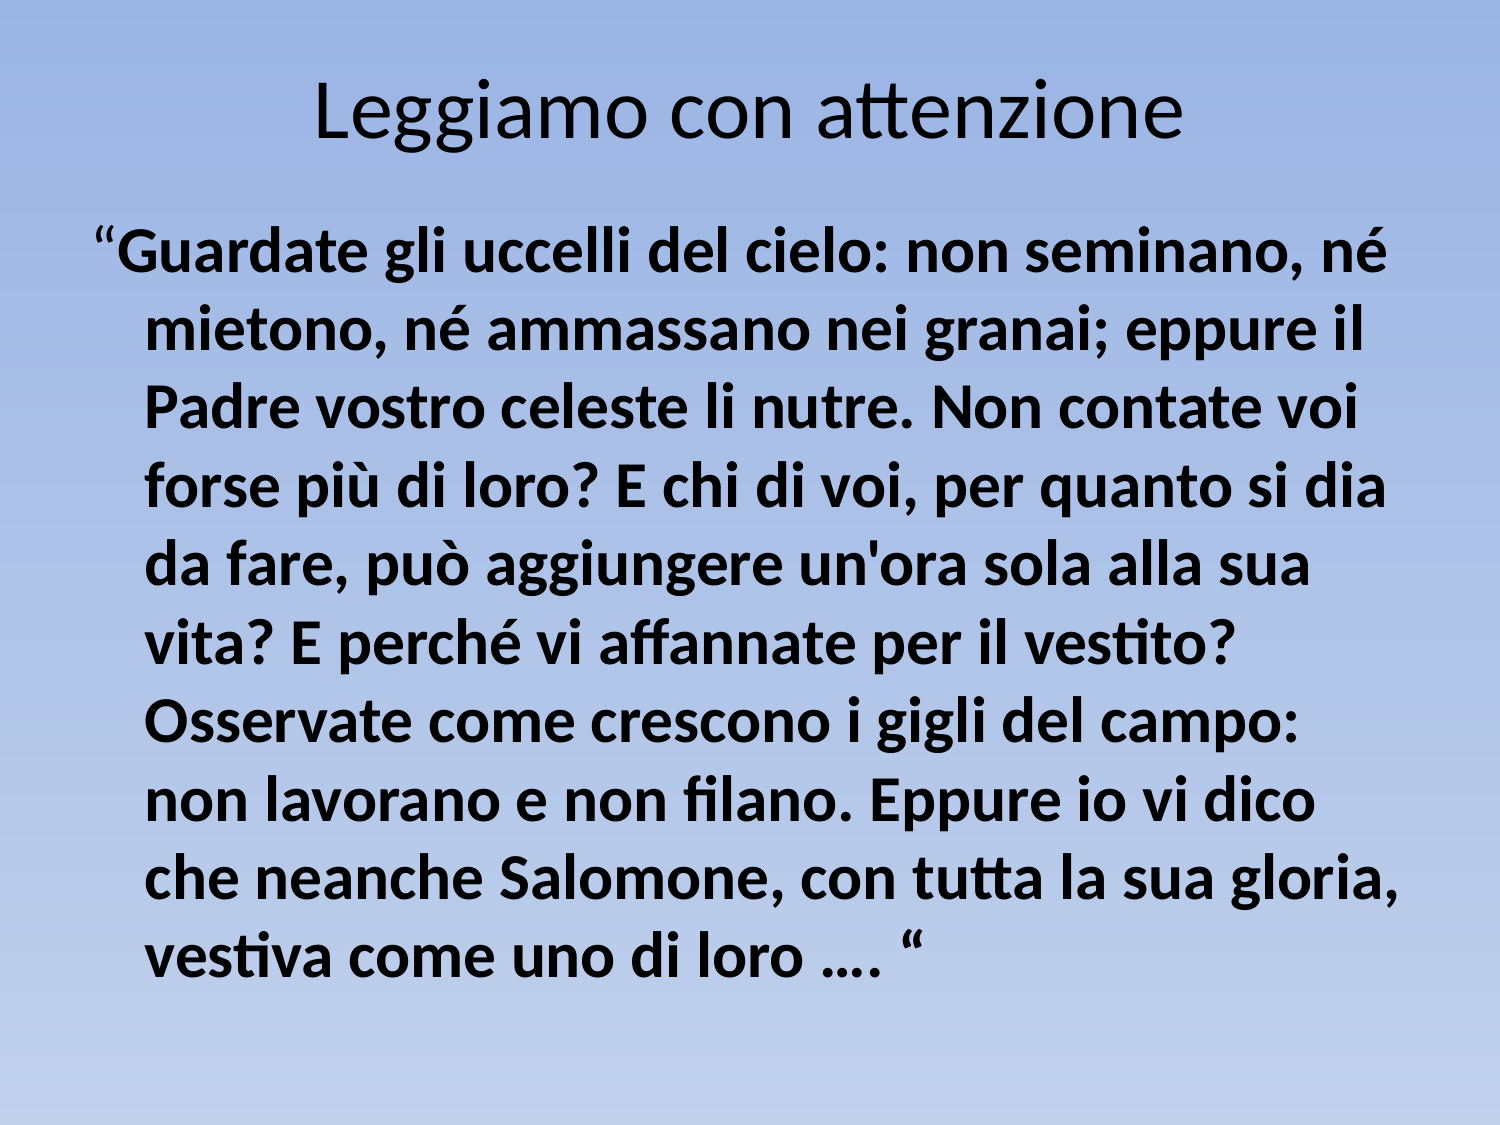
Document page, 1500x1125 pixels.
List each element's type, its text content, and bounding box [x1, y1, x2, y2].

title Leggiamo con attenzione [75, 45, 1425, 164]
list “Guardate gli uccelli del cielo: non seminano, né mietono, né ammassano nei granai; eppure il Padre vostro celeste li nutre. Non contate voi forse più di loro? E chi di voi, per quanto si dia da fare, può aggiungere un'ora sola alla sua vita? E perché vi affannate per il vestito? Osservate come crescono i gigli del campo: non lavorano e non filano. Eppure io vi dico che neanche Salomone, con tutta la sua gloria, vestiva come uno di loro …. “ [75, 199, 1425, 1005]
